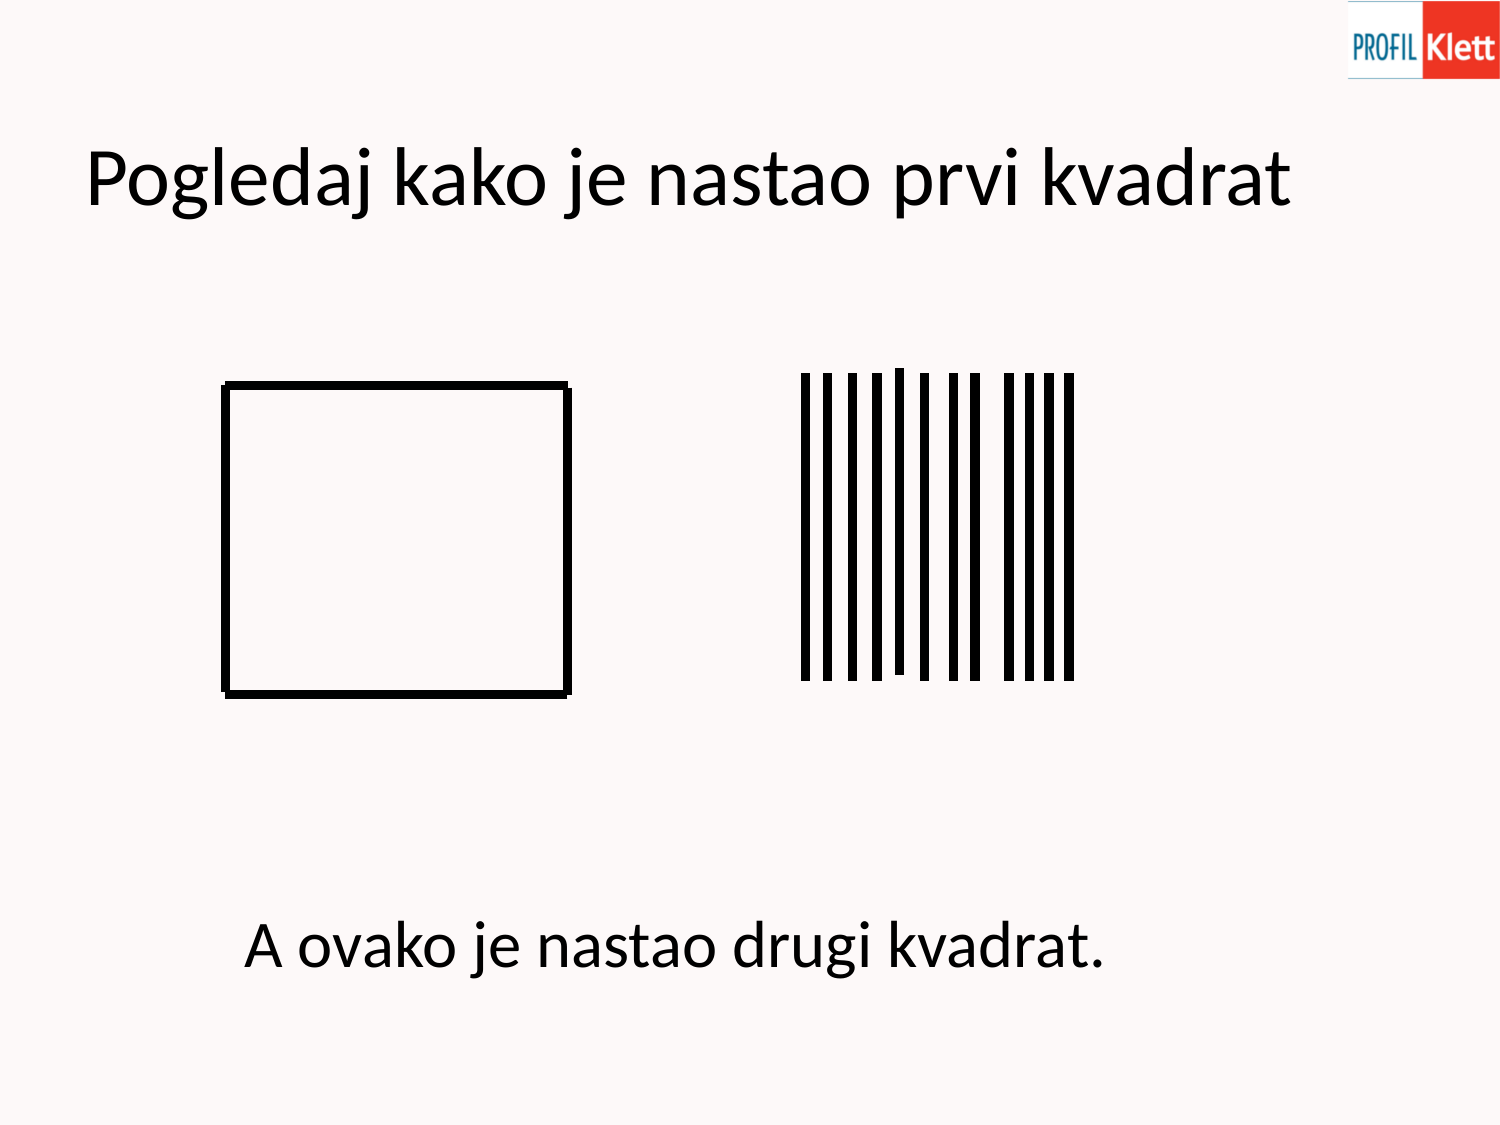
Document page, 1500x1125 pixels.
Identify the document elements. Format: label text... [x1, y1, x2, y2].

text_box A ovako je nastao drugi kvadrat. [229, 893, 1122, 988]
text_box Pogledaj kako je nastao prvi kvadrat [70, 114, 1309, 230]
picture [0, 0, 1500, 1125]
